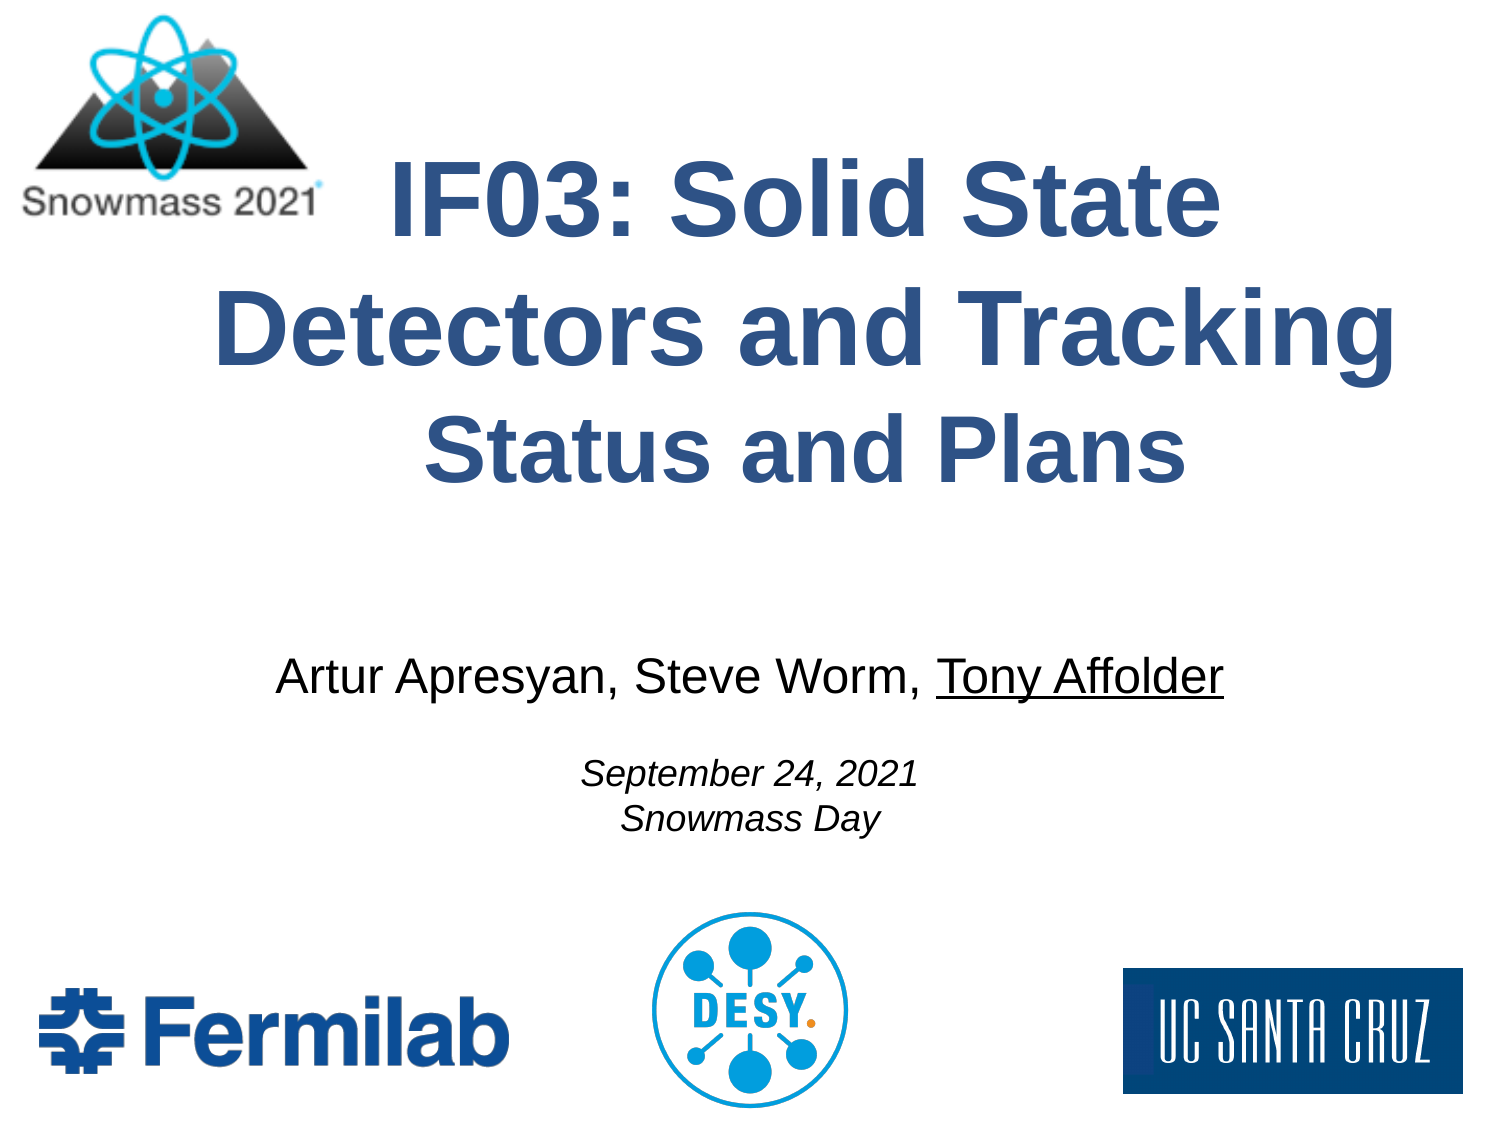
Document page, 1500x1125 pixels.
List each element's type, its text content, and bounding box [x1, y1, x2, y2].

picture [4, 12, 335, 222]
picture [647, 907, 853, 1114]
picture [1123, 967, 1464, 1095]
title IF03: Solid State Detectors and Tracking Status and Plans [112, 117, 1500, 509]
picture [36, 986, 511, 1077]
subtitle Artur Apresyan, Steve Worm, Tony Affolder September 24, 2021 Snowmass Day [187, 636, 1313, 908]
